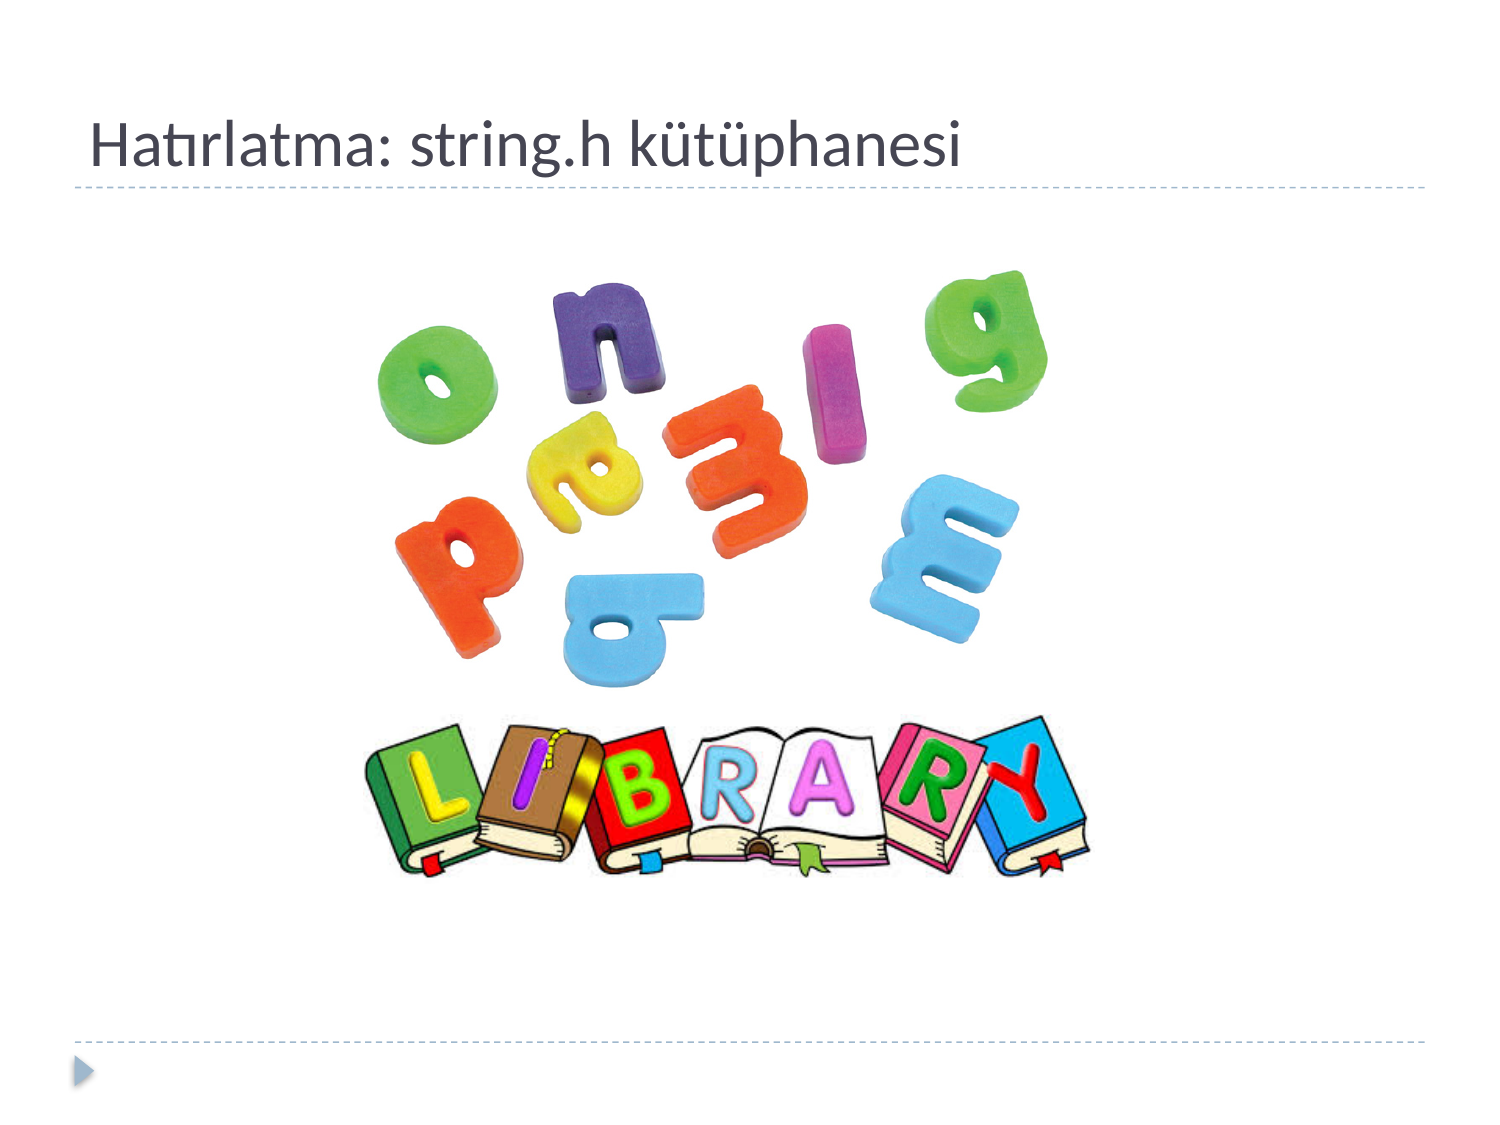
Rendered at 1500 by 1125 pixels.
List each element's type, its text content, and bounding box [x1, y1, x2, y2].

picture [363, 714, 1095, 884]
title Hatırlatma: string.h kütüphanesi [75, 24, 1425, 188]
picture [374, 269, 1050, 691]
